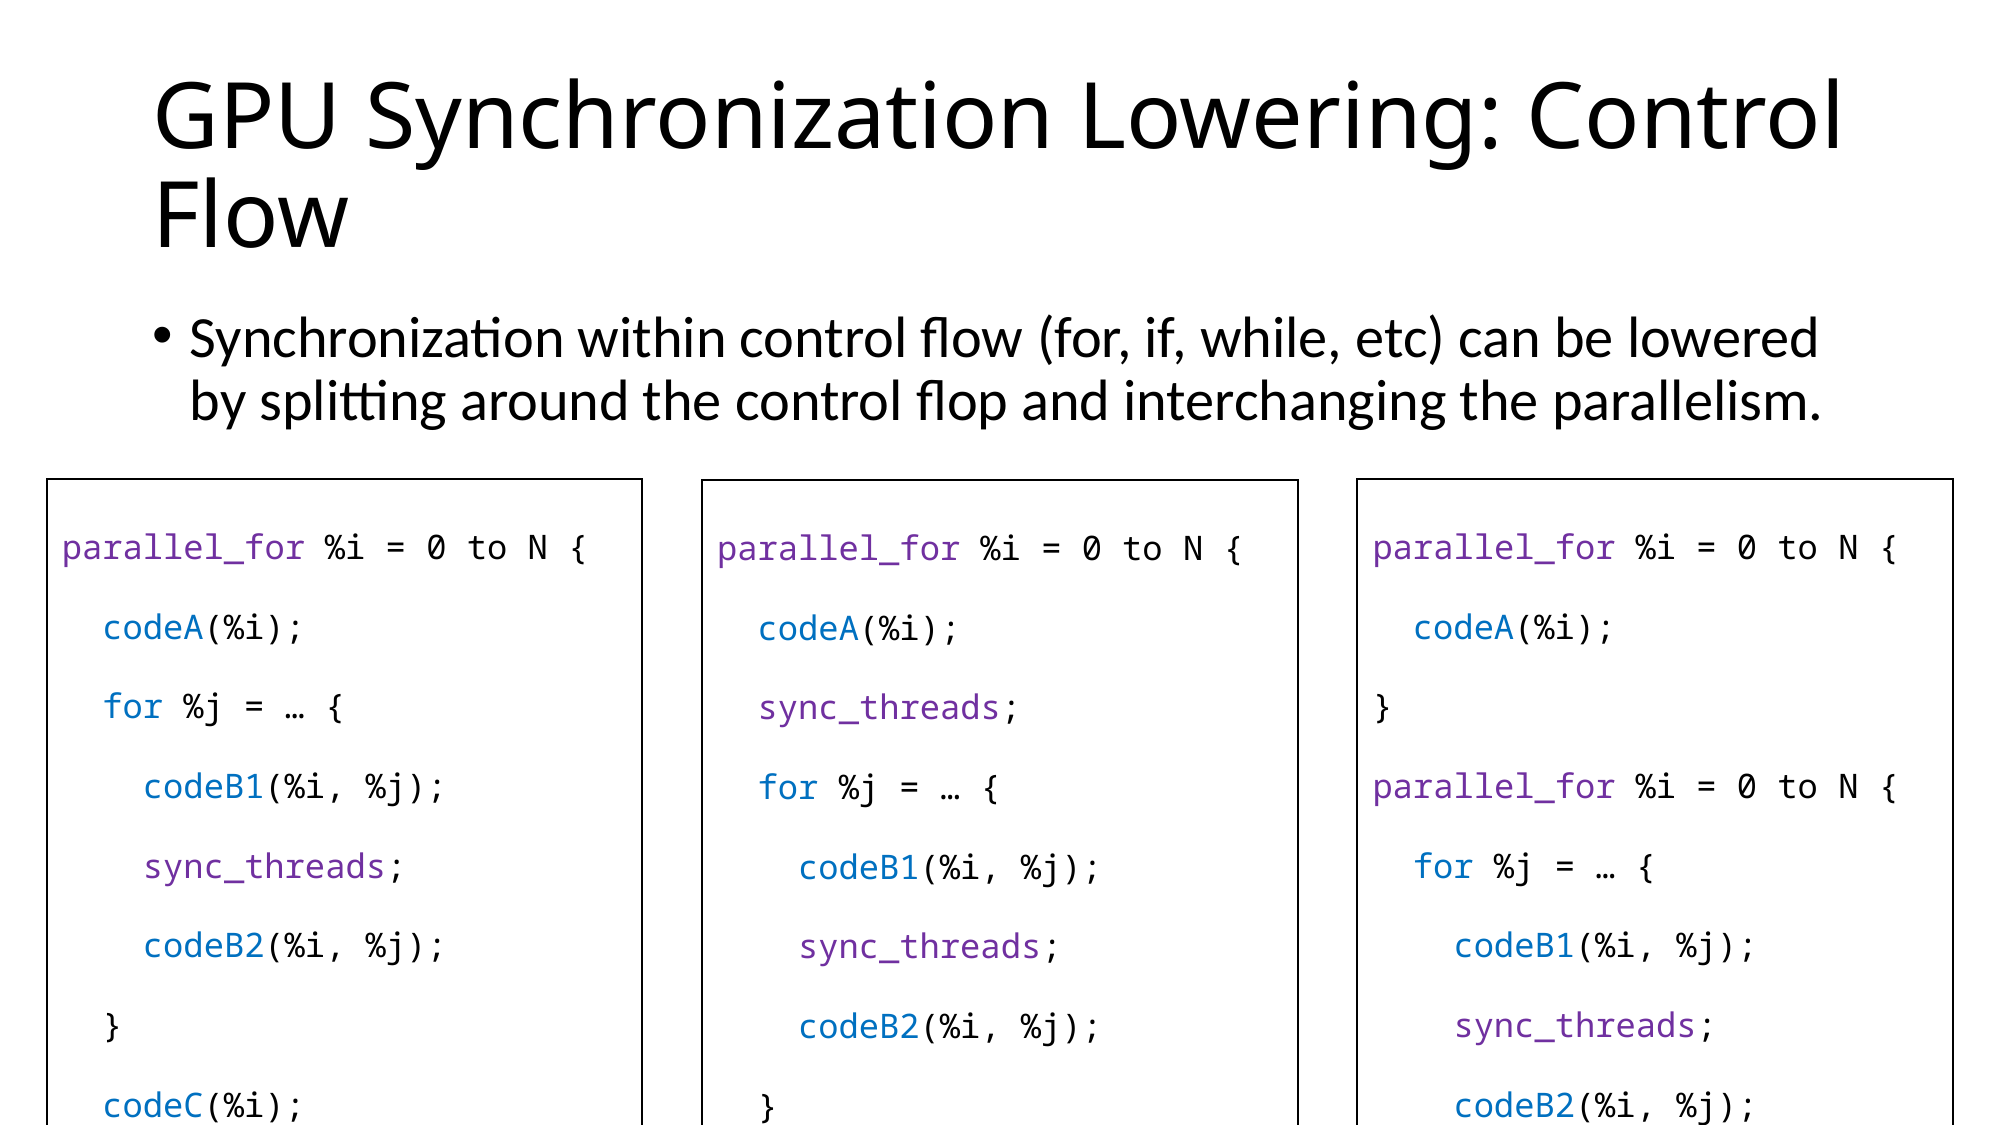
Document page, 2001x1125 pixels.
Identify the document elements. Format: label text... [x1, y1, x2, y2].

title GPU Synchronization Lowering: Control Flow [137, 59, 1863, 278]
list Synchronization within control flow (for, if, while, etc) can be lowered by splitting around the control flop and interchanging the parallelism. [137, 299, 1863, 601]
text_box parallel_for %i = 0 to N { codeA(%i); for %j = … { codeB1(%i, %j); sync_threads; codeB2(%i, %j); } codeC(%i); } [46, 478, 643, 1125]
text_box parallel_for %i = 0 to N { codeA(%i); sync_threads; for %j = … { codeB1(%i, %j); sync_threads; codeB2(%i, %j); } sync_threads; codeC(%i); } [701, 479, 1299, 1125]
text_box parallel_for %i = 0 to N { codeA(%i); } parallel_for %i = 0 to N { for %j = … { codeB1(%i, %j); sync_threads; codeB2(%i, %j); } } parallel_for %i = 0 to N { codeC(%i); } [1356, 478, 1954, 1125]
